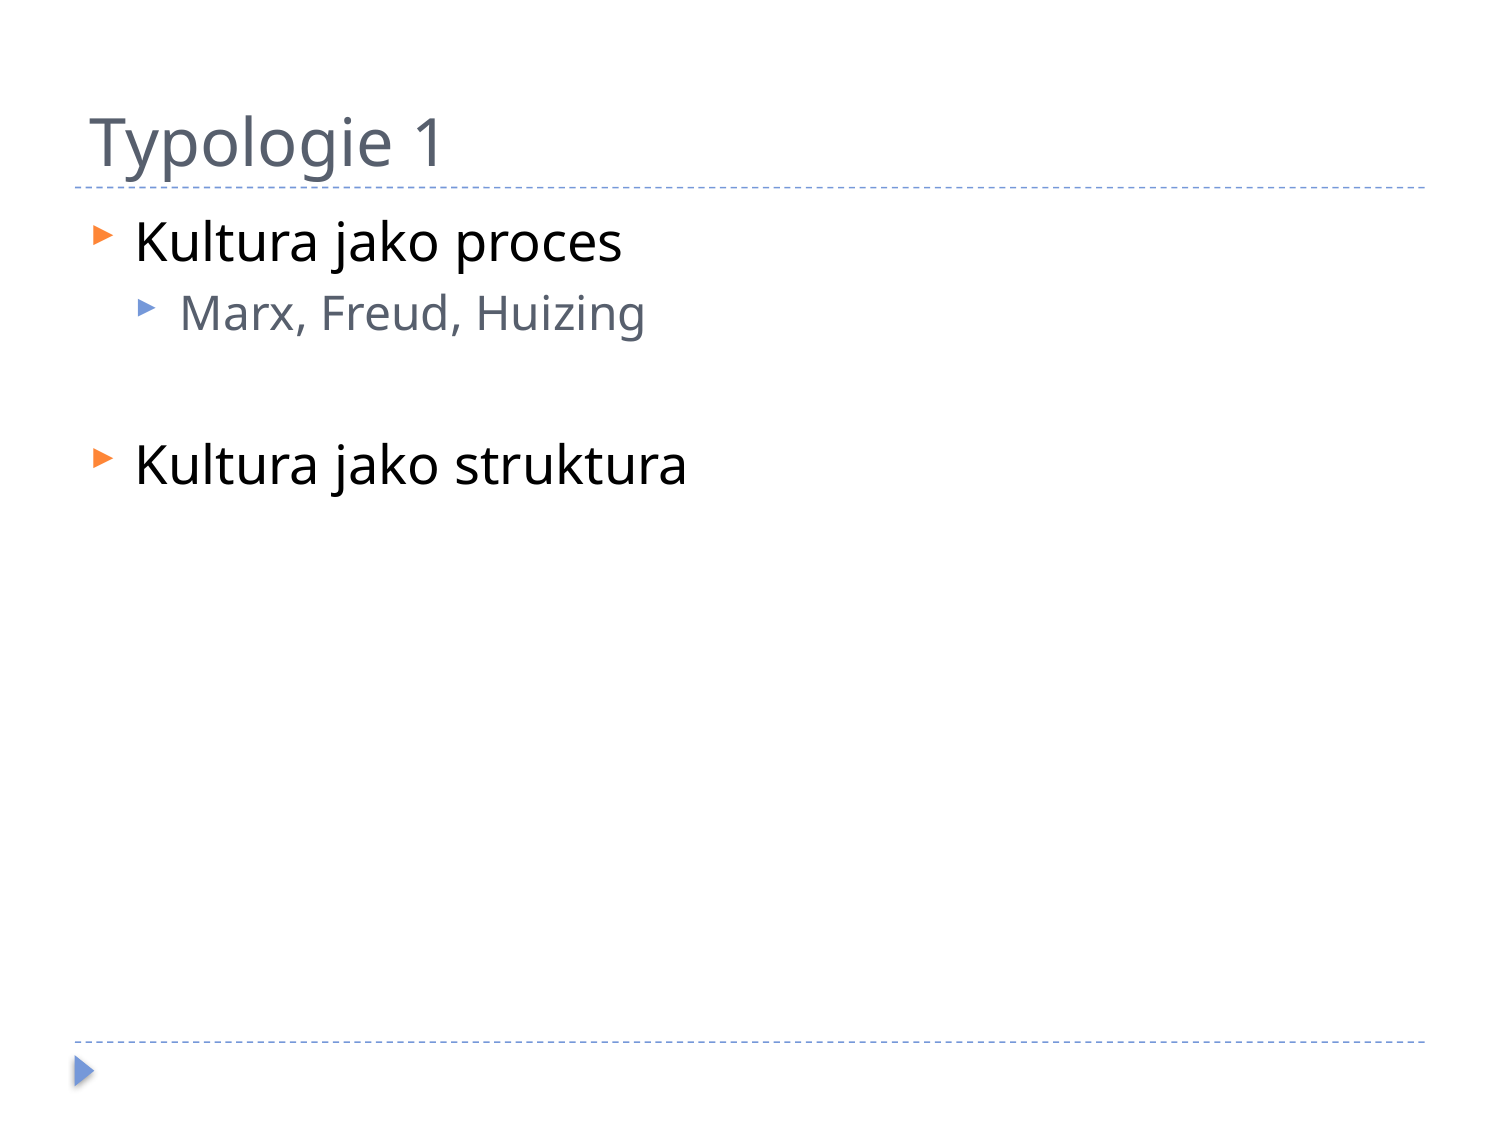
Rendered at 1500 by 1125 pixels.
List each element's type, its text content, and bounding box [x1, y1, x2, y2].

title Typologie 1 [75, 24, 1425, 188]
list Kultura jako proces Marx, Freud, Huizing Kultura jako struktura [75, 200, 1425, 1010]
